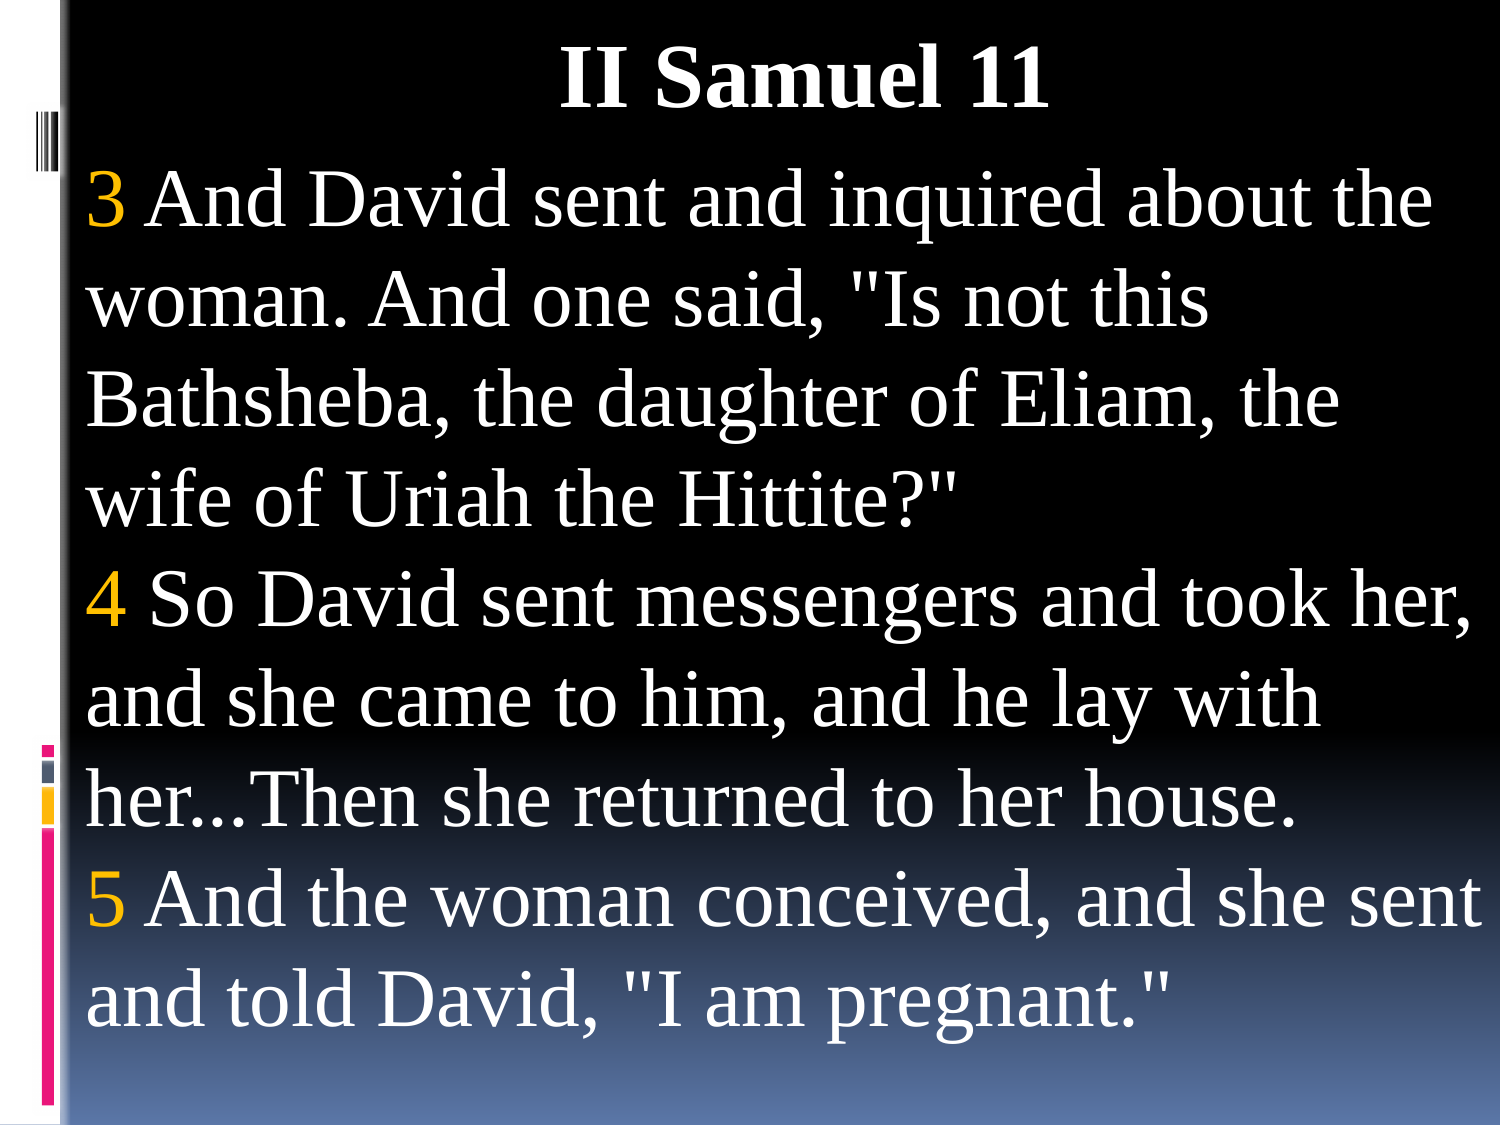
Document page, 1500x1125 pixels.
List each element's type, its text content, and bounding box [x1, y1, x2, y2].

text_box II Samuel 11 [313, 28, 1299, 113]
text_box 3 And David sent and inquired about the woman. And one said, "Is not this Bathsheba, the daughter of Eliam, the wife of Uriah the Hittite?" 4 So David sent messengers and took her, and she came to him, and he lay with her...Then she returned to her house. 5 And the woman conceived, and she sent and told David, "I am pregnant." [79, 137, 1497, 1010]
